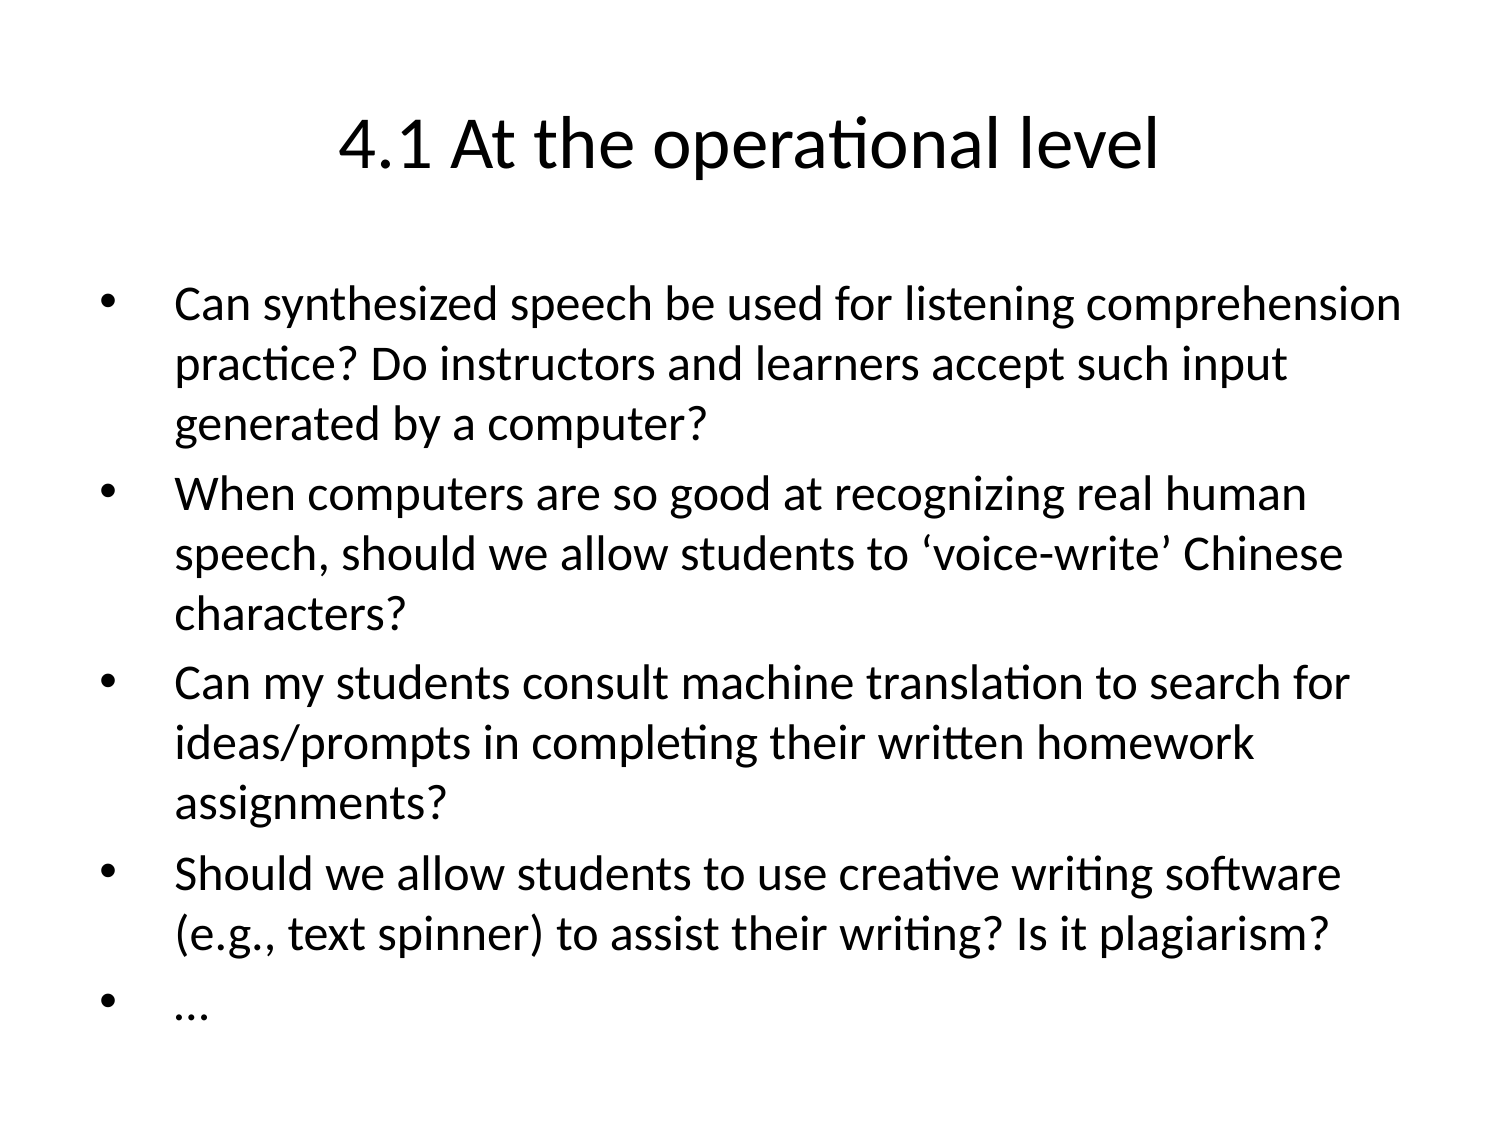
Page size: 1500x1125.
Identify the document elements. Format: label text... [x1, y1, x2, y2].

list Can synthesized speech be used for listening comprehension practice? Do instructors and learners accept such input generated by a computer? When computers are so good at recognizing real human speech, should we allow students to ‘voice-write’ Chinese characters? Can my students consult machine translation to search for ideas/prompts in completing their written homework assignments? Should we allow students to use creative writing software (e.g., text spinner) to assist their writing? Is it plagiarism? … [75, 262, 1425, 1005]
title 4.1 At the operational level [75, 45, 1425, 233]
